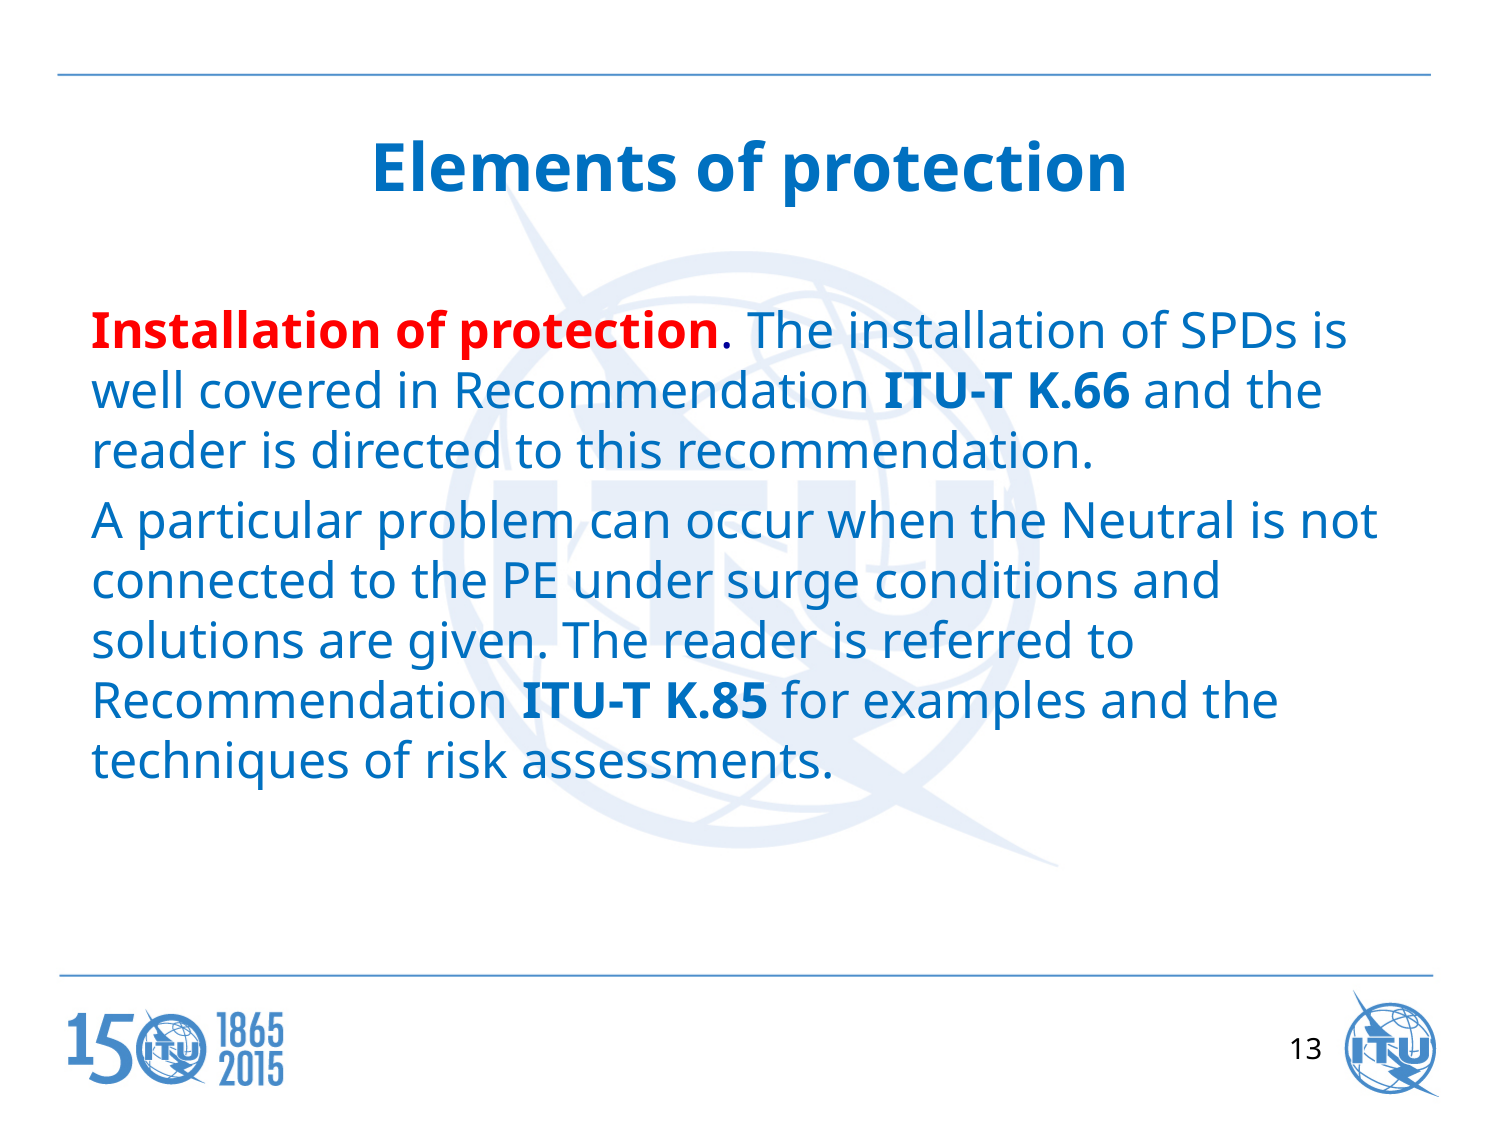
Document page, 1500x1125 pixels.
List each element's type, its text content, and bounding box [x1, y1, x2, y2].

picture [0, 0, 1500, 125]
picture [0, 204, 1500, 1125]
slide_number 13 [1245, 1022, 1338, 1095]
list Installation of protection. The installation of SPDs is well covered in Recommendation ITU-T K.66 and the reader is directed to this recommendation. A particular problem can occur when the Neutral is not connected to the PE under surge conditions and solutions are given. The reader is referred to Recommendation ITU-T K.85 for examples and the techniques of risk assessments. [76, 290, 1459, 846]
title Elements of protection [0, 125, 1500, 204]
